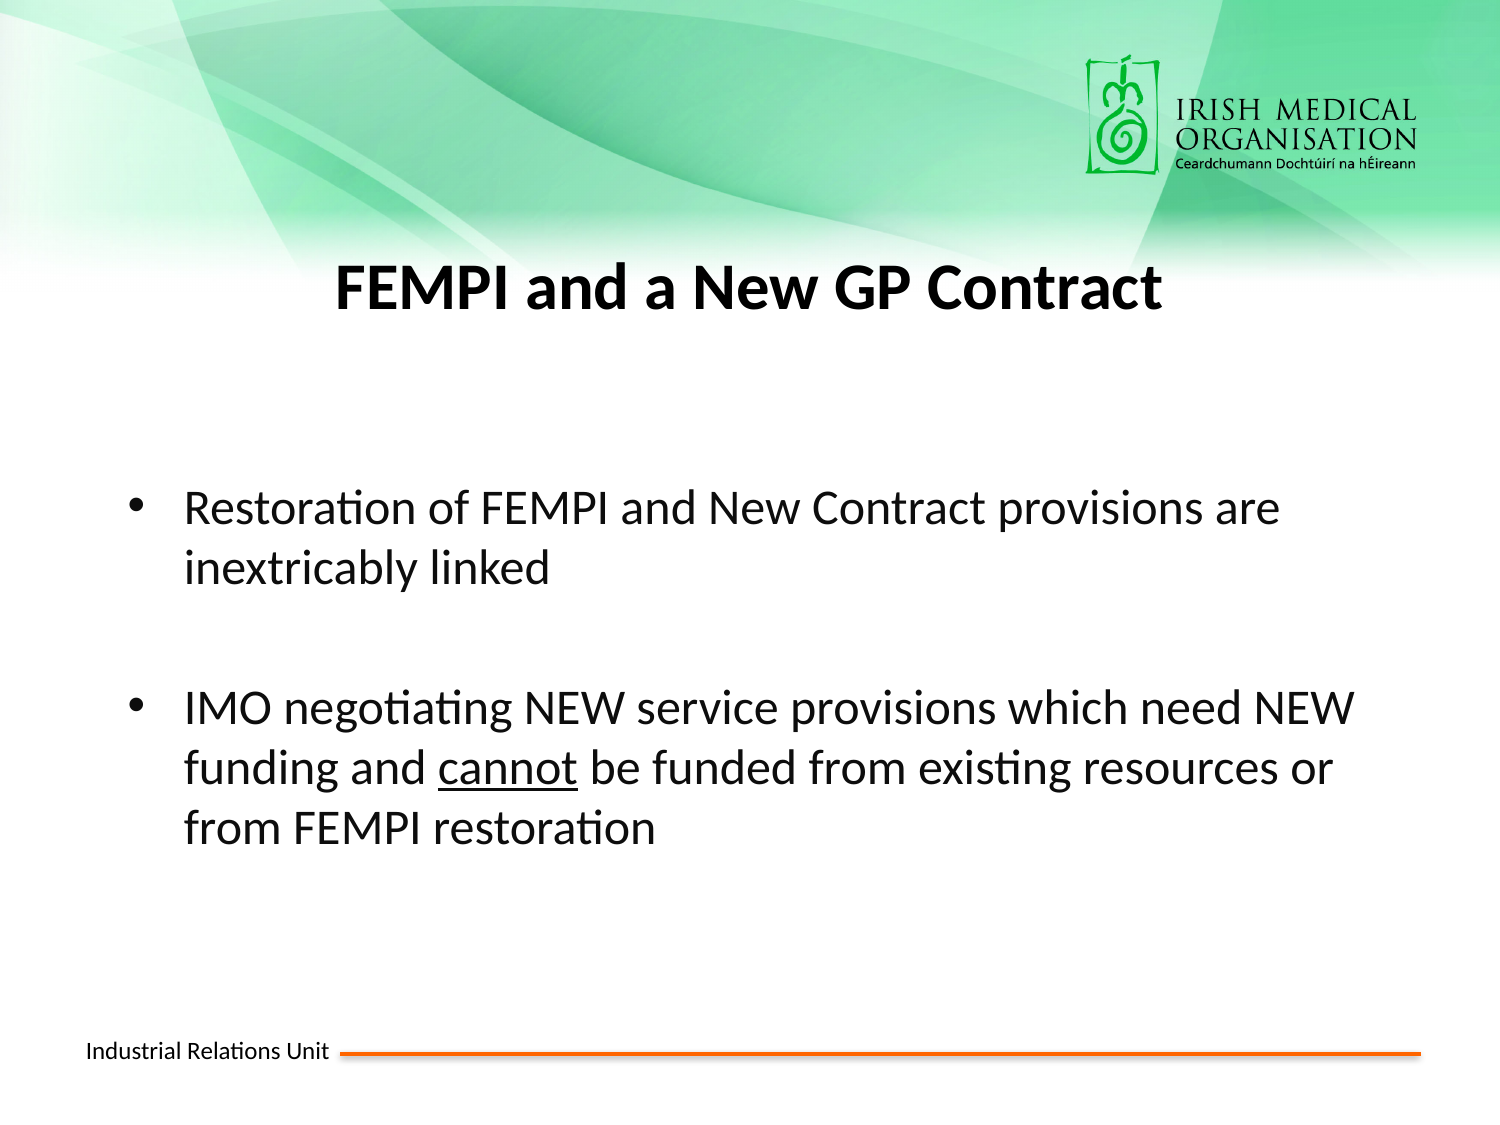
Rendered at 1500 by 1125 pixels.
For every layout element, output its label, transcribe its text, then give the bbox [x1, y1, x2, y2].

subtitle Restoration of FEMPI and New Contract provisions are inextricably linked IMO negotiating NEW service provisions which need NEW funding and cannot be funded from existing resources or from FEMPI restoration [112, 397, 1388, 1035]
picture [0, 0, 1500, 292]
title FEMPI and a New GP Contract [112, 235, 1388, 397]
